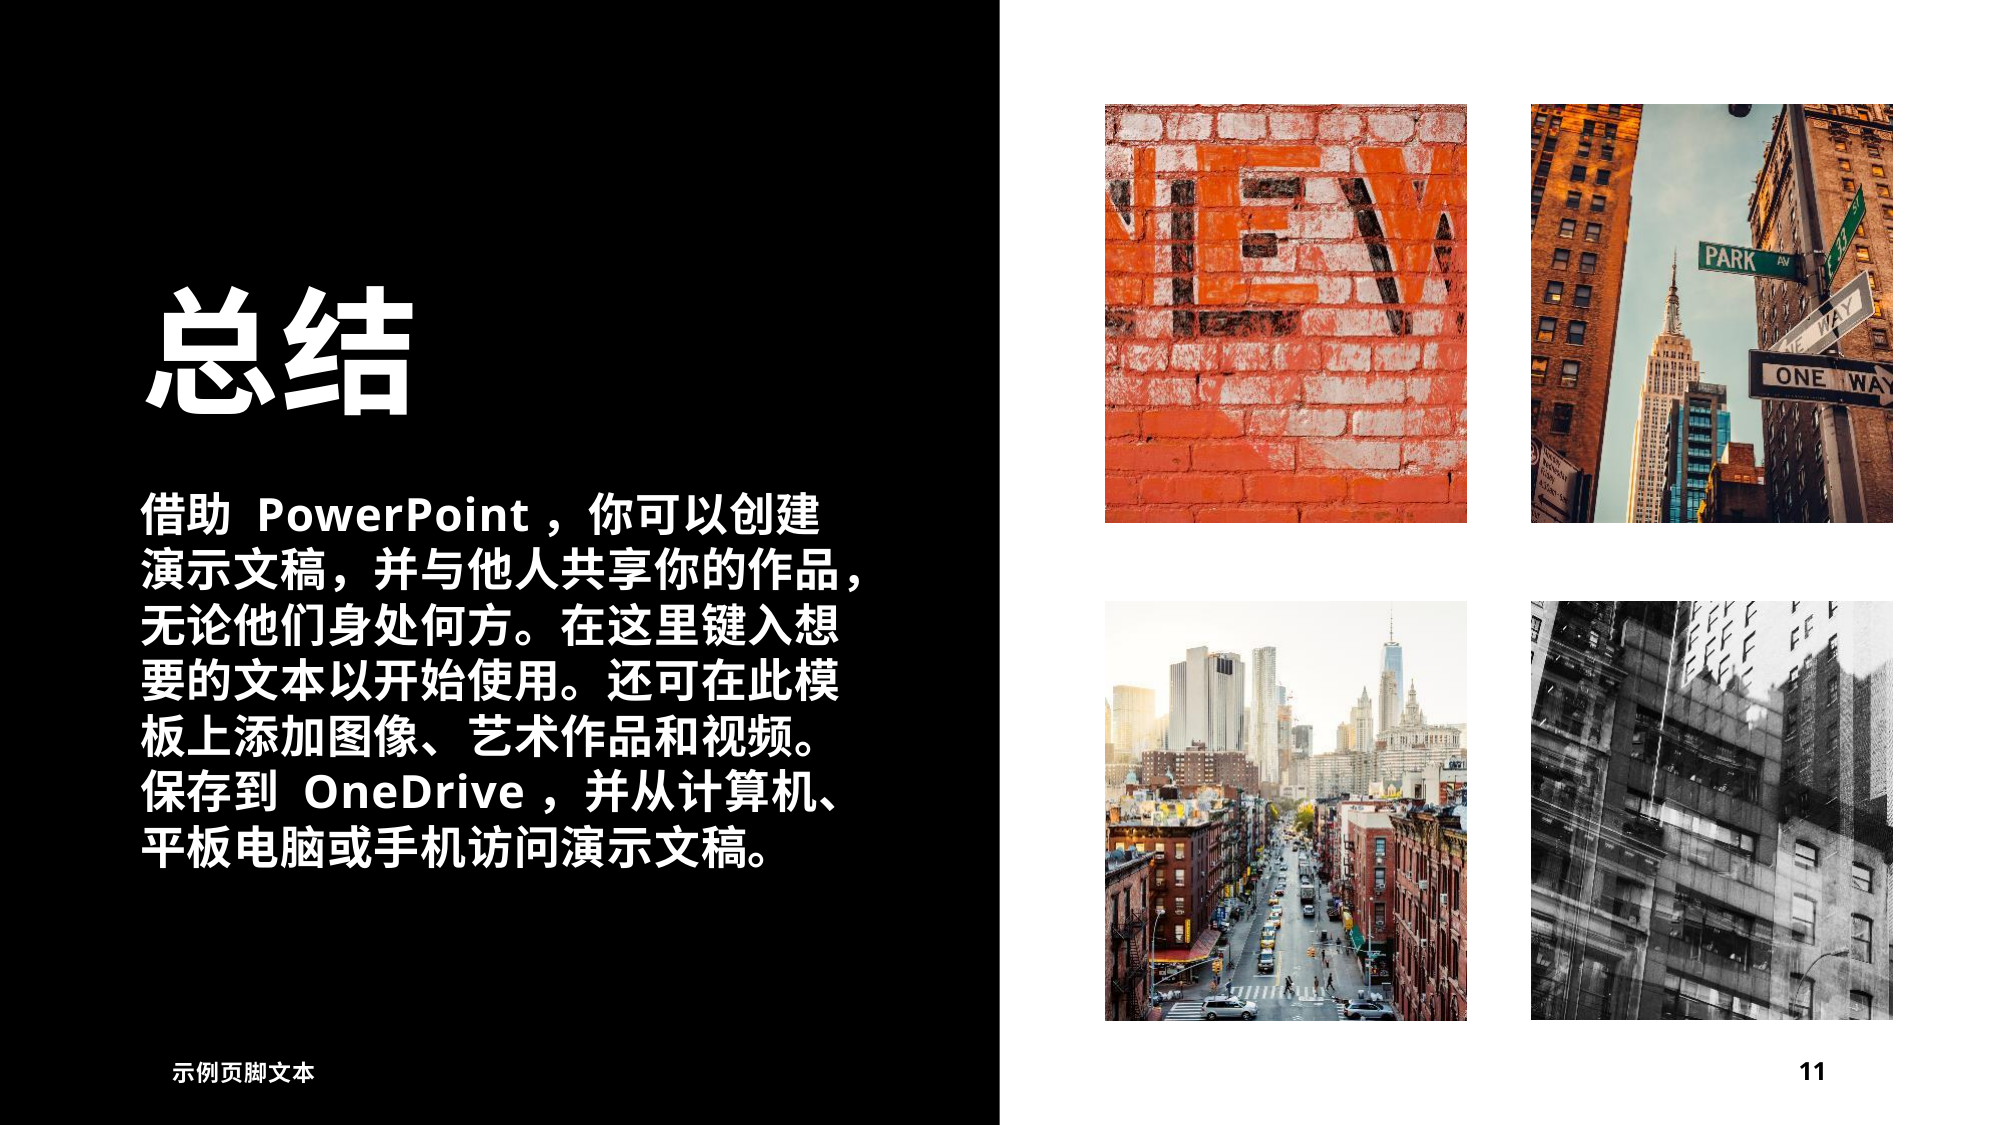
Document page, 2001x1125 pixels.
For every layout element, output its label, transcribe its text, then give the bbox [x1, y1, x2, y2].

picture [1105, 601, 1467, 1021]
title 总结 [126, 104, 975, 439]
footer 示例页脚文本 [157, 1042, 1061, 1103]
picture [1105, 104, 1467, 523]
picture [1531, 601, 1893, 1020]
list 借助 PowerPoint，你可以创建演示文稿，并与他人共享你的作品，无论他们身处何方。在这里键入想要的文本以开始使用。还可在此模板上添加图像、艺术作品和视频。保存到 OneDrive，并从计算机、平板电脑或手机访问演示文稿。 [125, 477, 864, 1021]
slide_number 11 [1688, 1042, 1842, 1103]
picture [1531, 104, 1893, 523]
